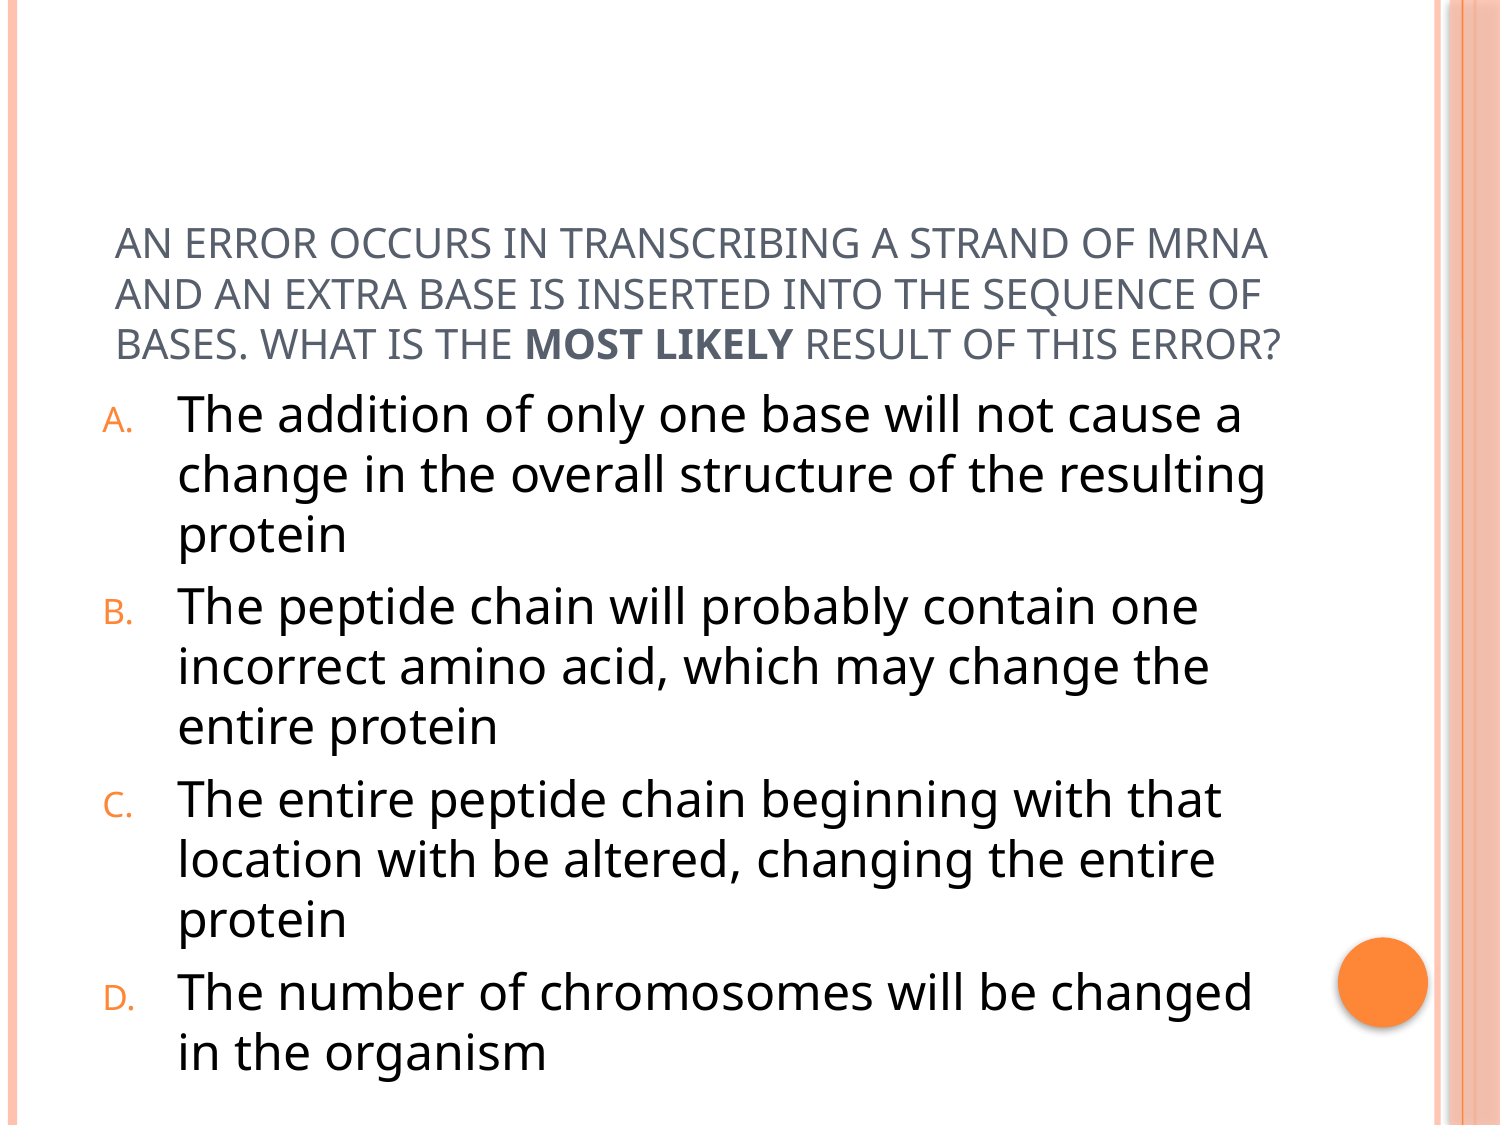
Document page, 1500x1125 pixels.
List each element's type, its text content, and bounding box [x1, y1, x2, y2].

list The addition of only one base will not cause a change in the overall structure of the resulting protein The peptide chain will probably contain one incorrect amino acid, which may change the entire protein The entire peptide chain beginning with that location with be altered, changing the entire protein The number of chromosomes will be changed in the organism [87, 375, 1313, 1125]
title An error occurs in transcribing a strand of mRNA and an extra base is inserted into the sequence of bases. What is the most likely result of this error? [99, 187, 1325, 375]
